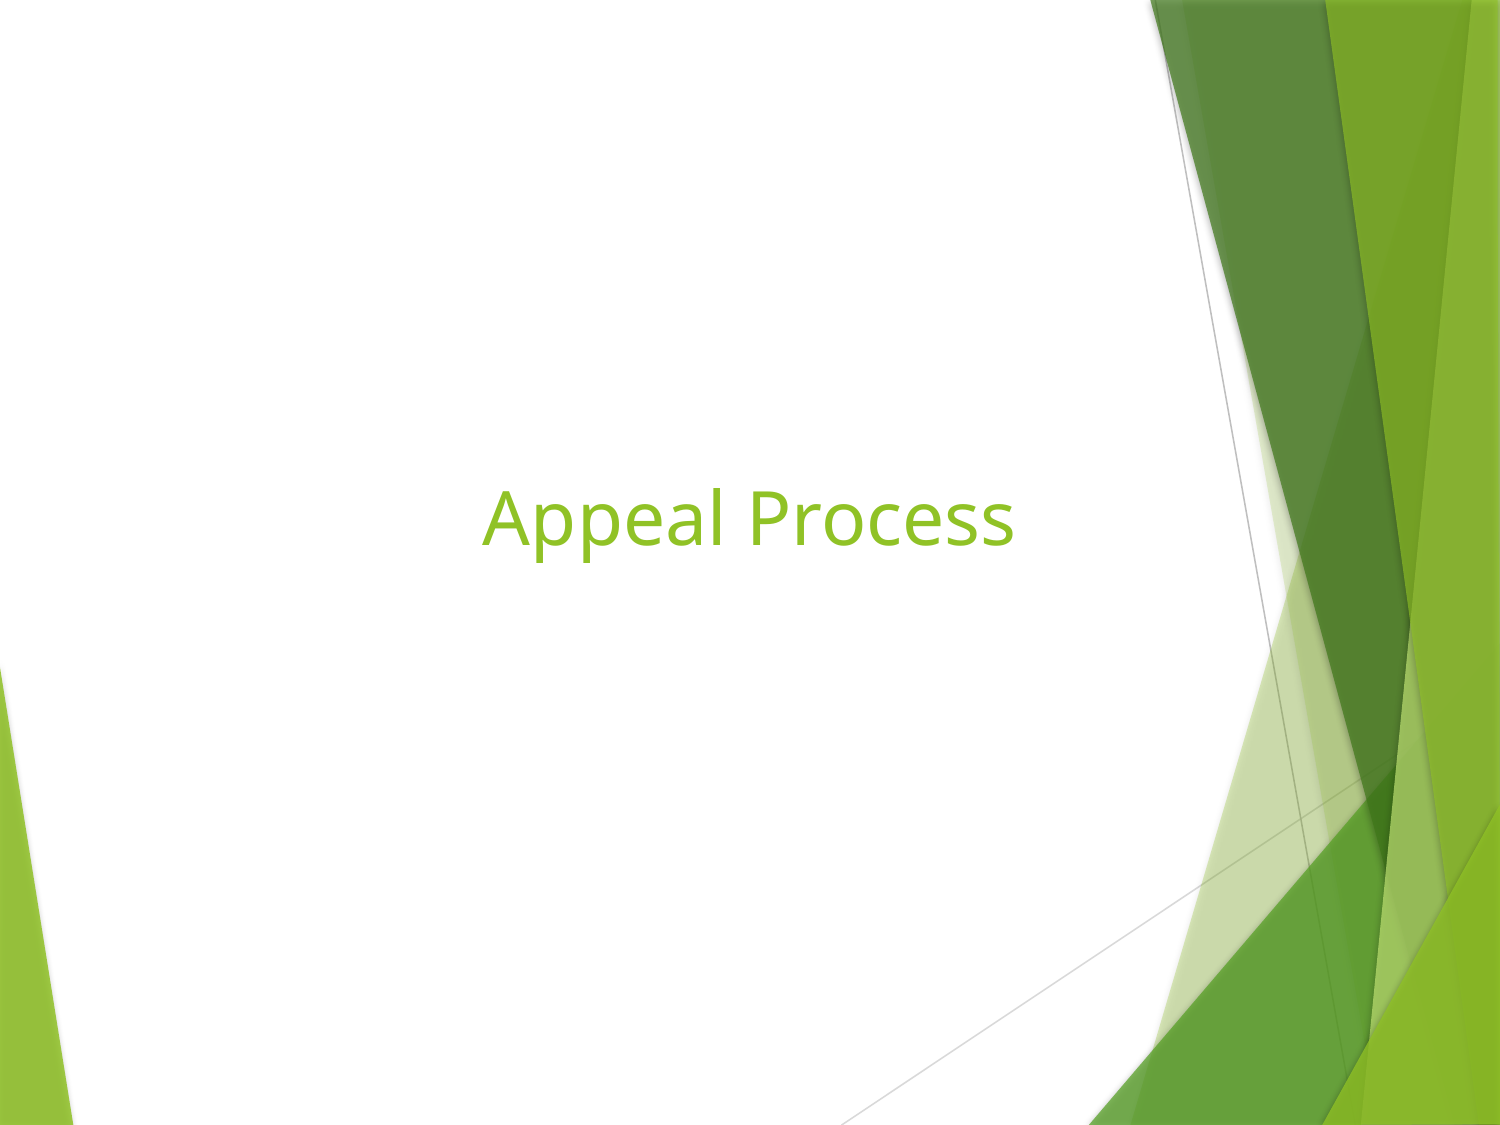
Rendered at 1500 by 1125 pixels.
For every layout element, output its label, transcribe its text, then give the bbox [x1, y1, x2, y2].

title Appeal Process [75, 462, 1425, 650]
